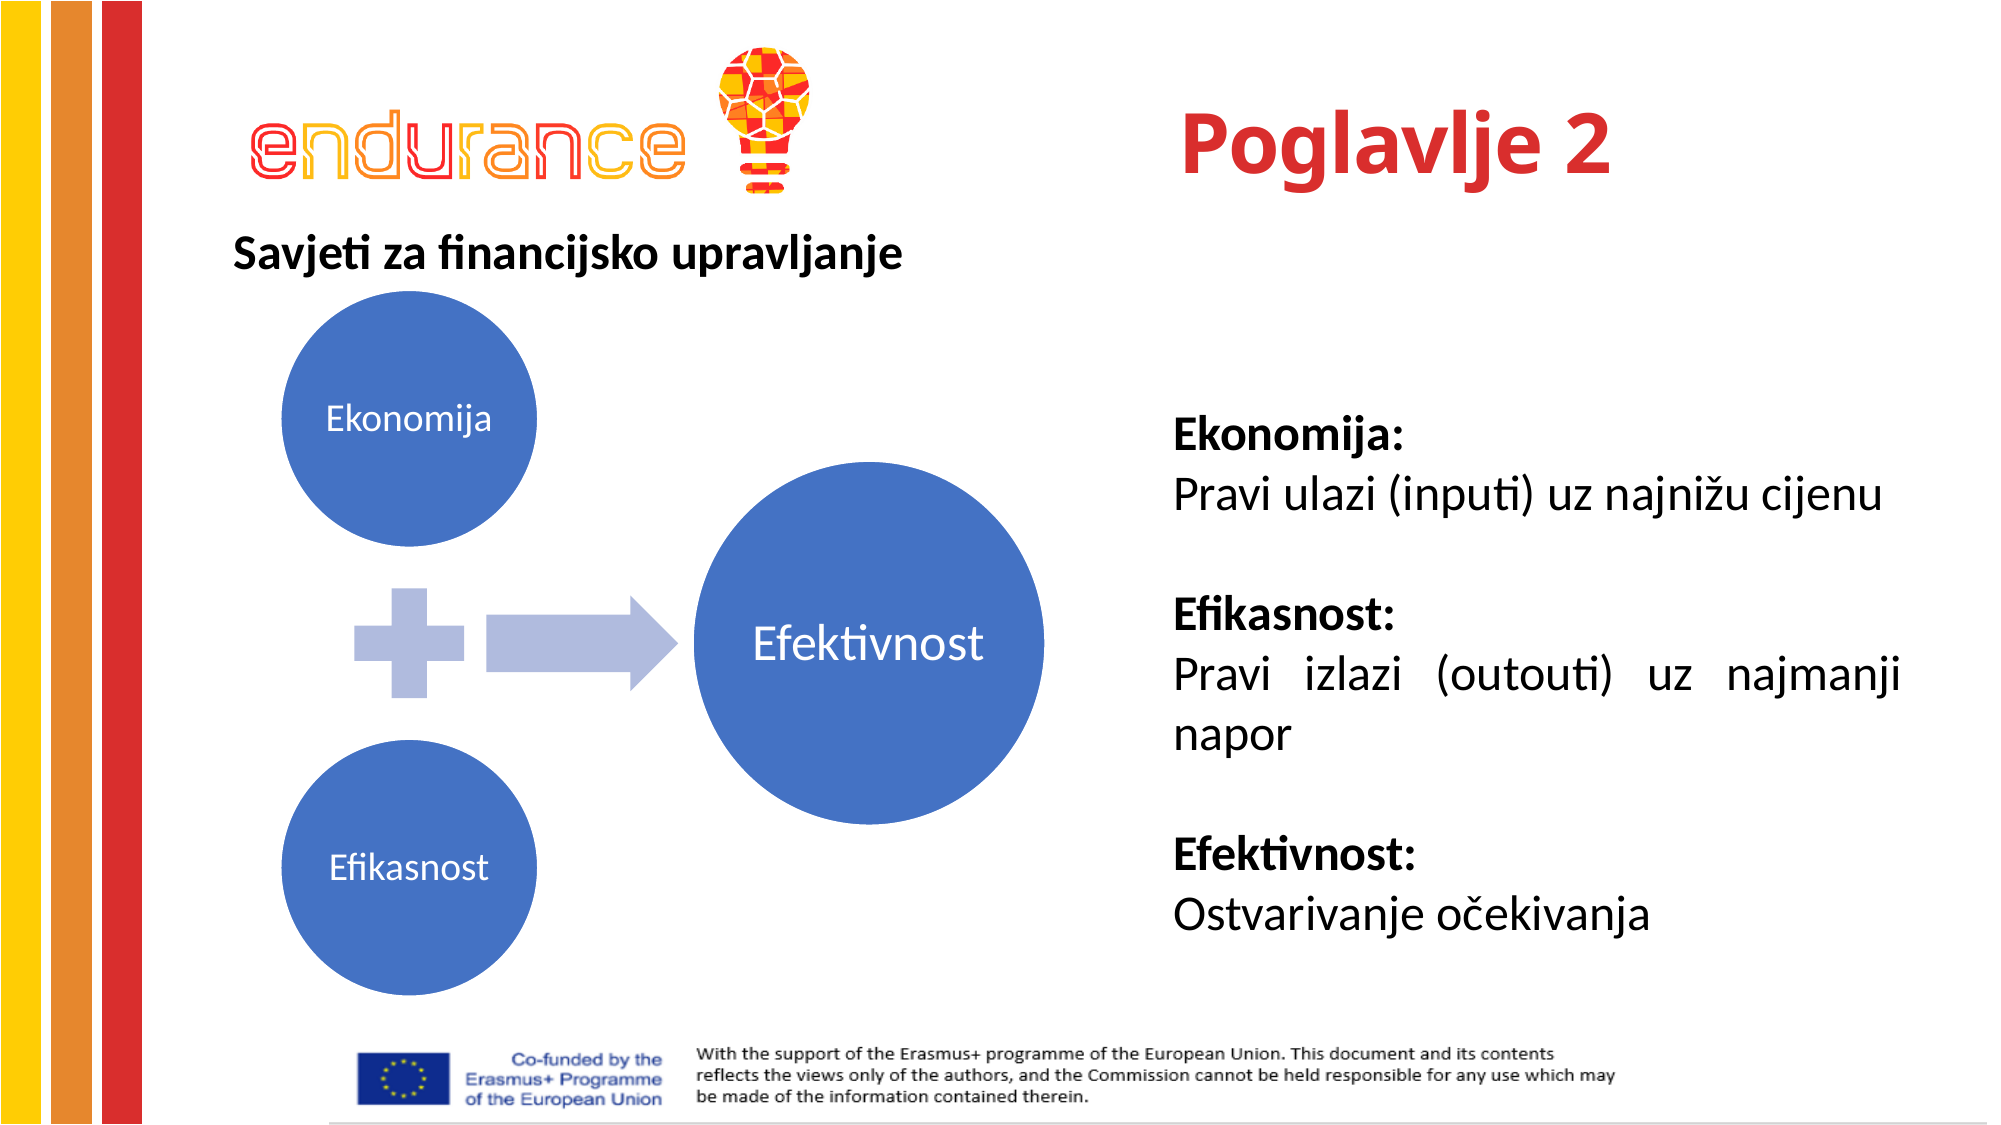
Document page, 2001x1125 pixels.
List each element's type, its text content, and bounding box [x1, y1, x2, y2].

picture [218, 27, 845, 212]
text_box Poglavlje 2 [864, 90, 1948, 200]
picture [329, 1032, 1987, 1125]
text_box [100, 0, 144, 1125]
subtitle Savjeti za financijsko upravljanje [219, 211, 1817, 392]
text_box Ekonomija: Pravi ulazi (inputi) uz najnižu cijenu Efikasnost: Pravi izlazi (outouti) uz najmanji napor Efektivnost: Ostvarivanje očekivanja [1205, 392, 1918, 955]
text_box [121, 289, 1205, 997]
text_box [0, 0, 43, 1125]
text_box [49, 0, 94, 1125]
